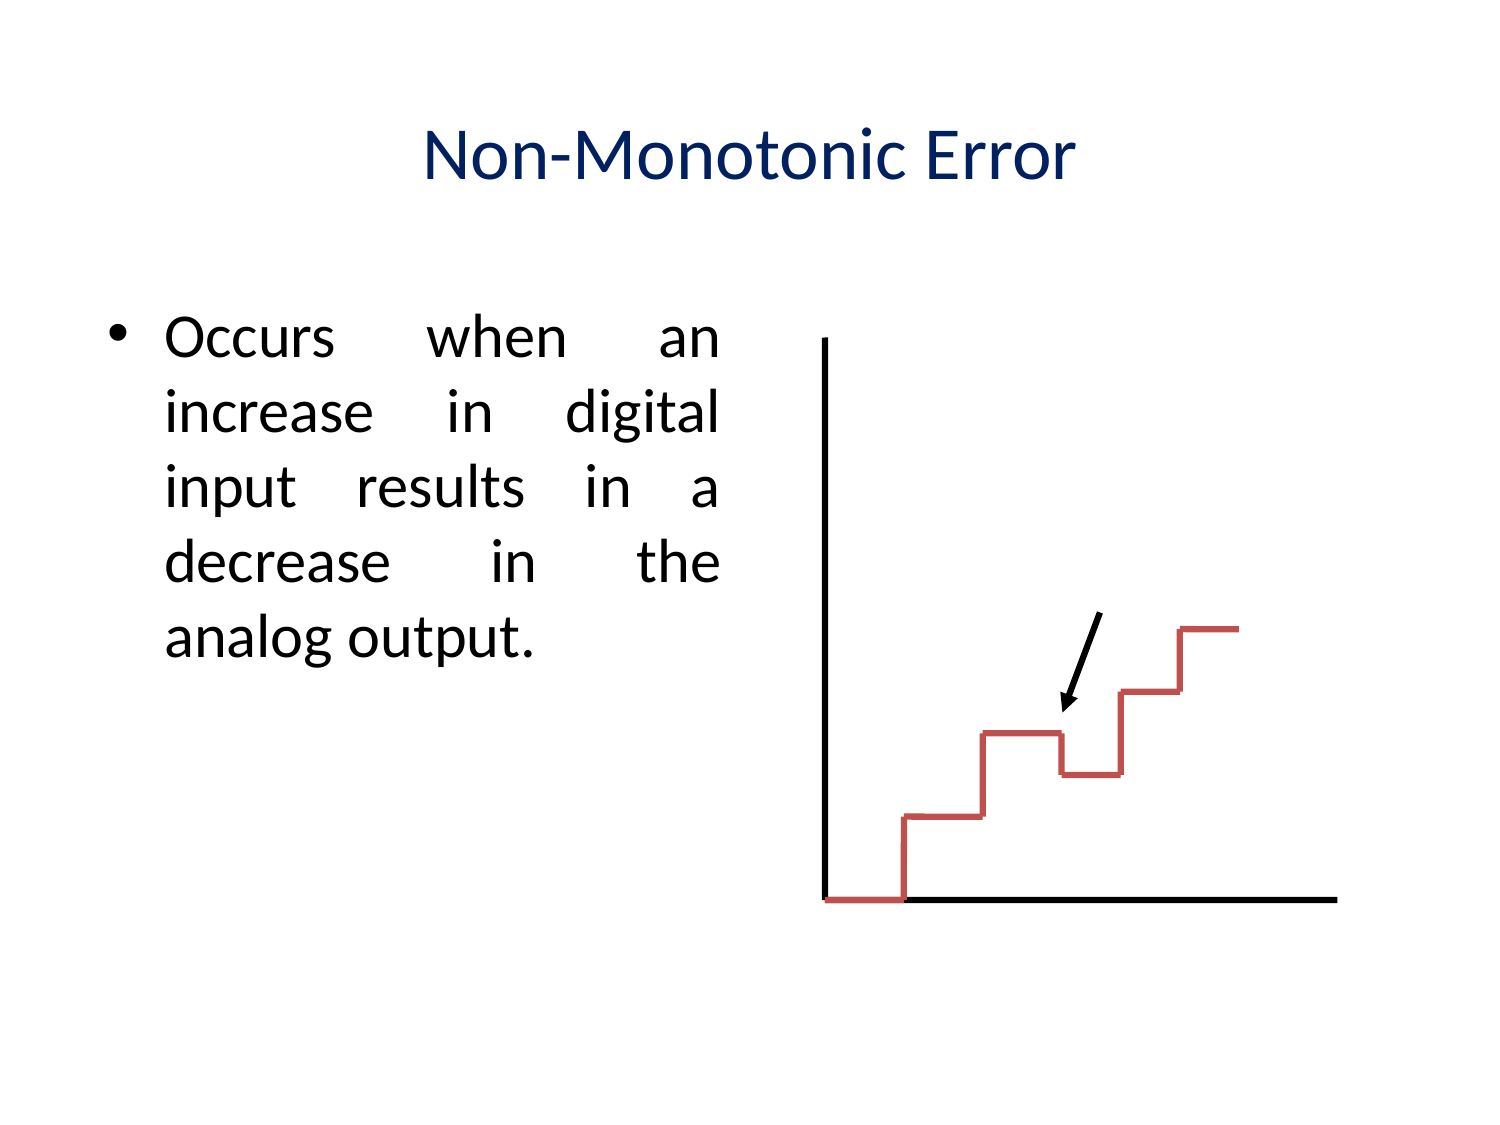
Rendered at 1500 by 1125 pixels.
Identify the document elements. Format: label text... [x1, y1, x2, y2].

title Non-Monotonic Error [94, 50, 1407, 250]
list Occurs when an increase in digital input results in a decrease in the analog output. [92, 287, 737, 988]
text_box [824, 337, 1338, 901]
